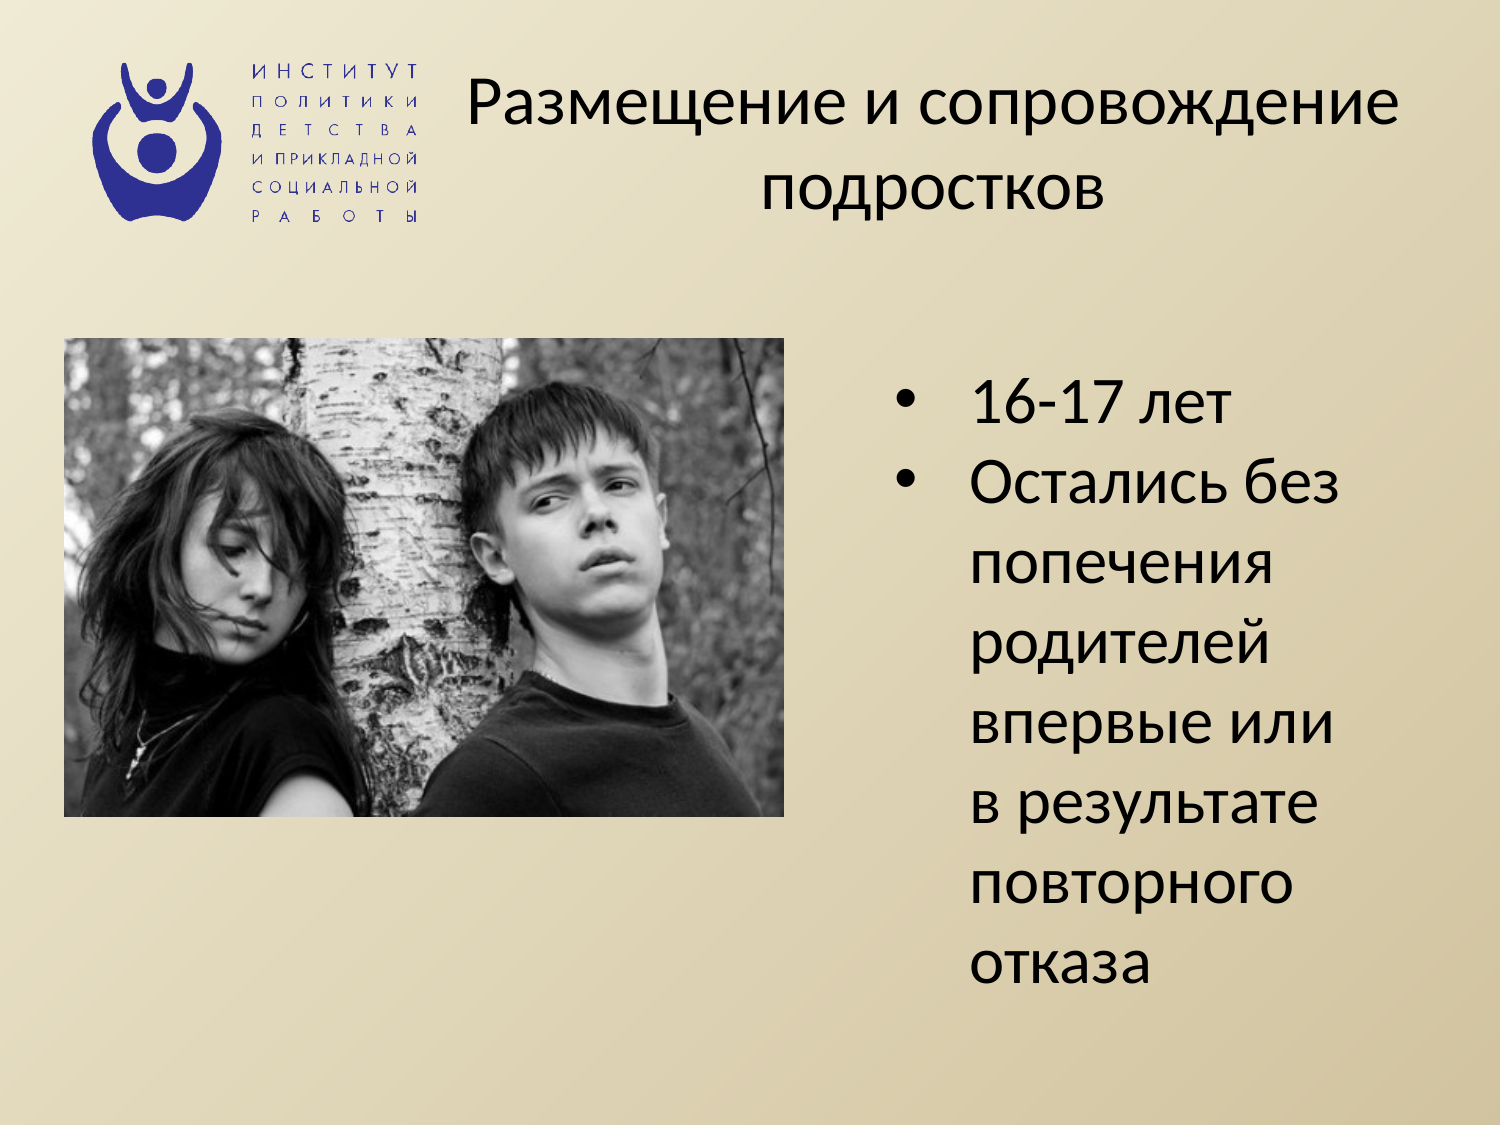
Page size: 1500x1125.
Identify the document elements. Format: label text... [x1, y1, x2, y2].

picture [41, 31, 479, 259]
text_box 16-17 лет Остались без попечения родителей впервые или в результате повторного отказа [879, 349, 1388, 1005]
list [64, 337, 784, 817]
title Размещение и сопровождение подростков [483, 45, 1425, 233]
